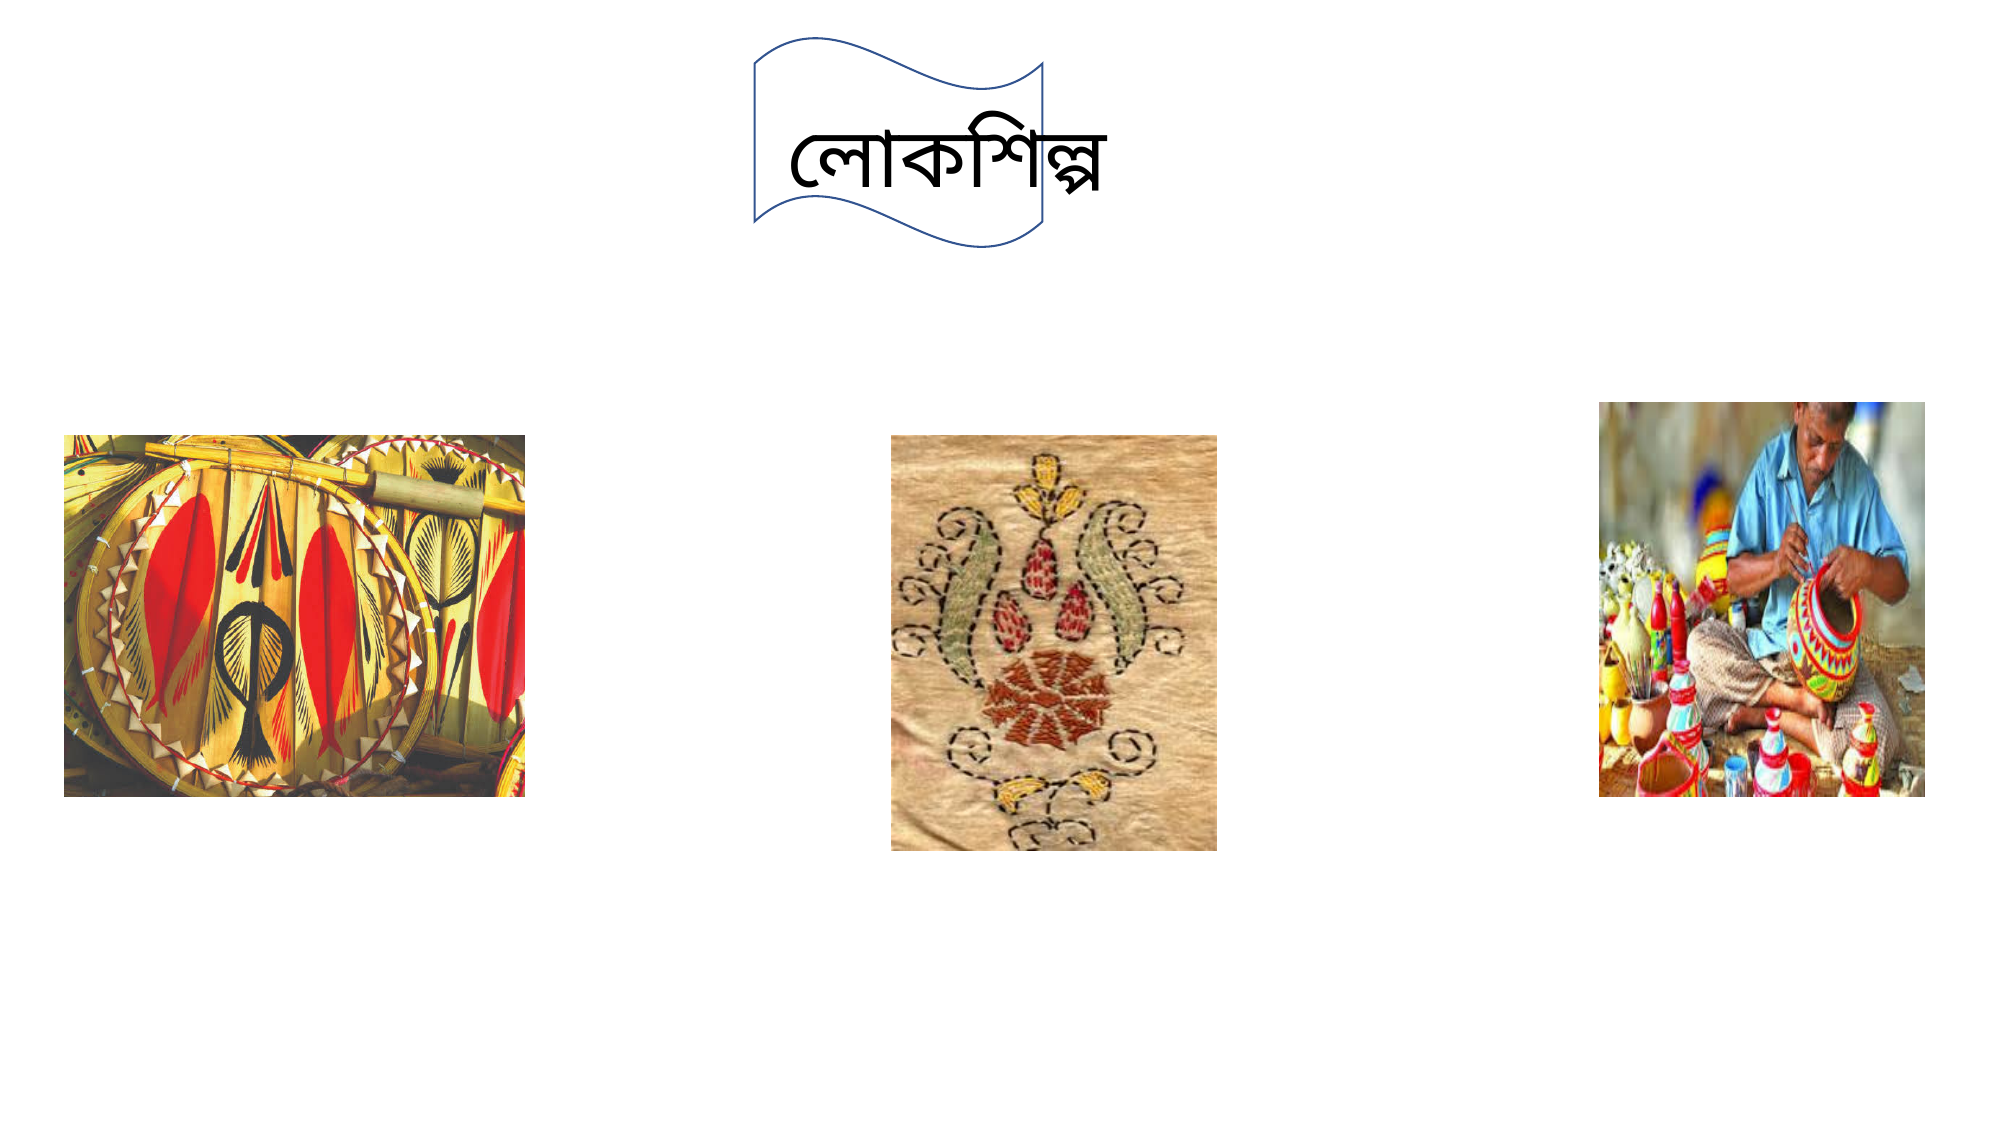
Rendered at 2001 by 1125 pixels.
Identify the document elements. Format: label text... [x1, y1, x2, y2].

picture [1599, 402, 1925, 797]
picture [64, 435, 525, 797]
picture [891, 435, 1217, 851]
text_box [753, 37, 1044, 224]
text_box লোকশিল্প [772, 96, 1125, 212]
text_box [874, 212, 1044, 248]
